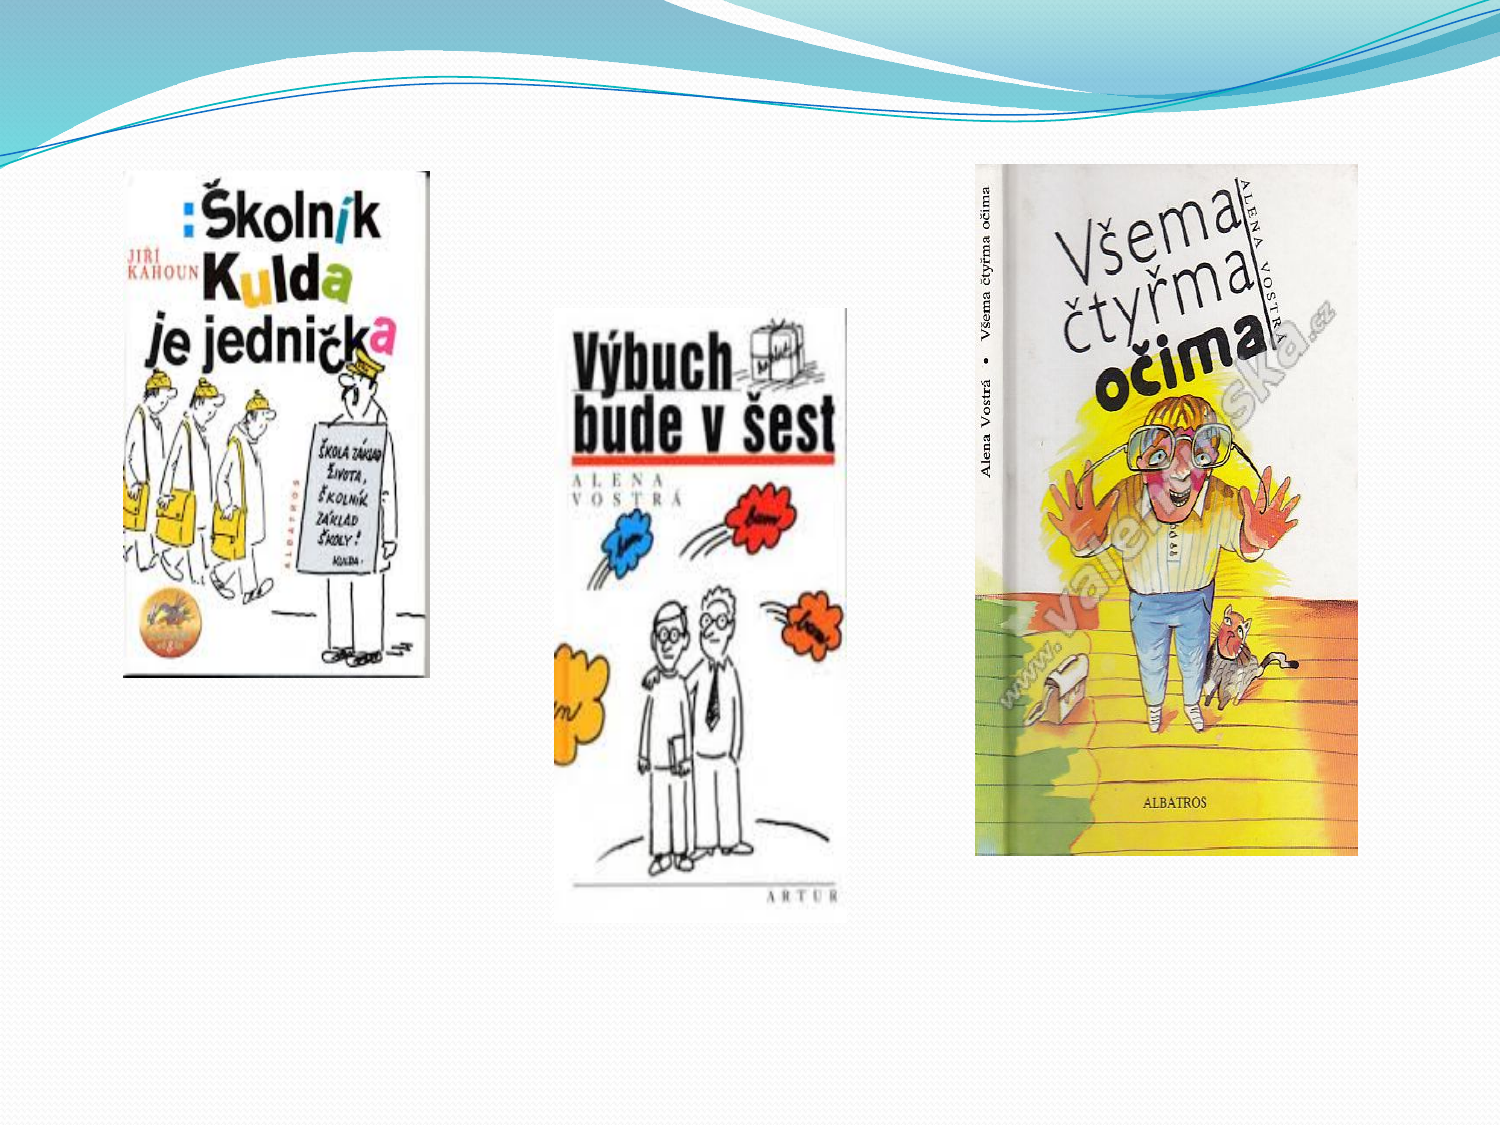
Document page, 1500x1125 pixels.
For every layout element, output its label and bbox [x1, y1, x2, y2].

picture [975, 163, 1358, 856]
picture [123, 171, 430, 678]
list [554, 307, 847, 923]
